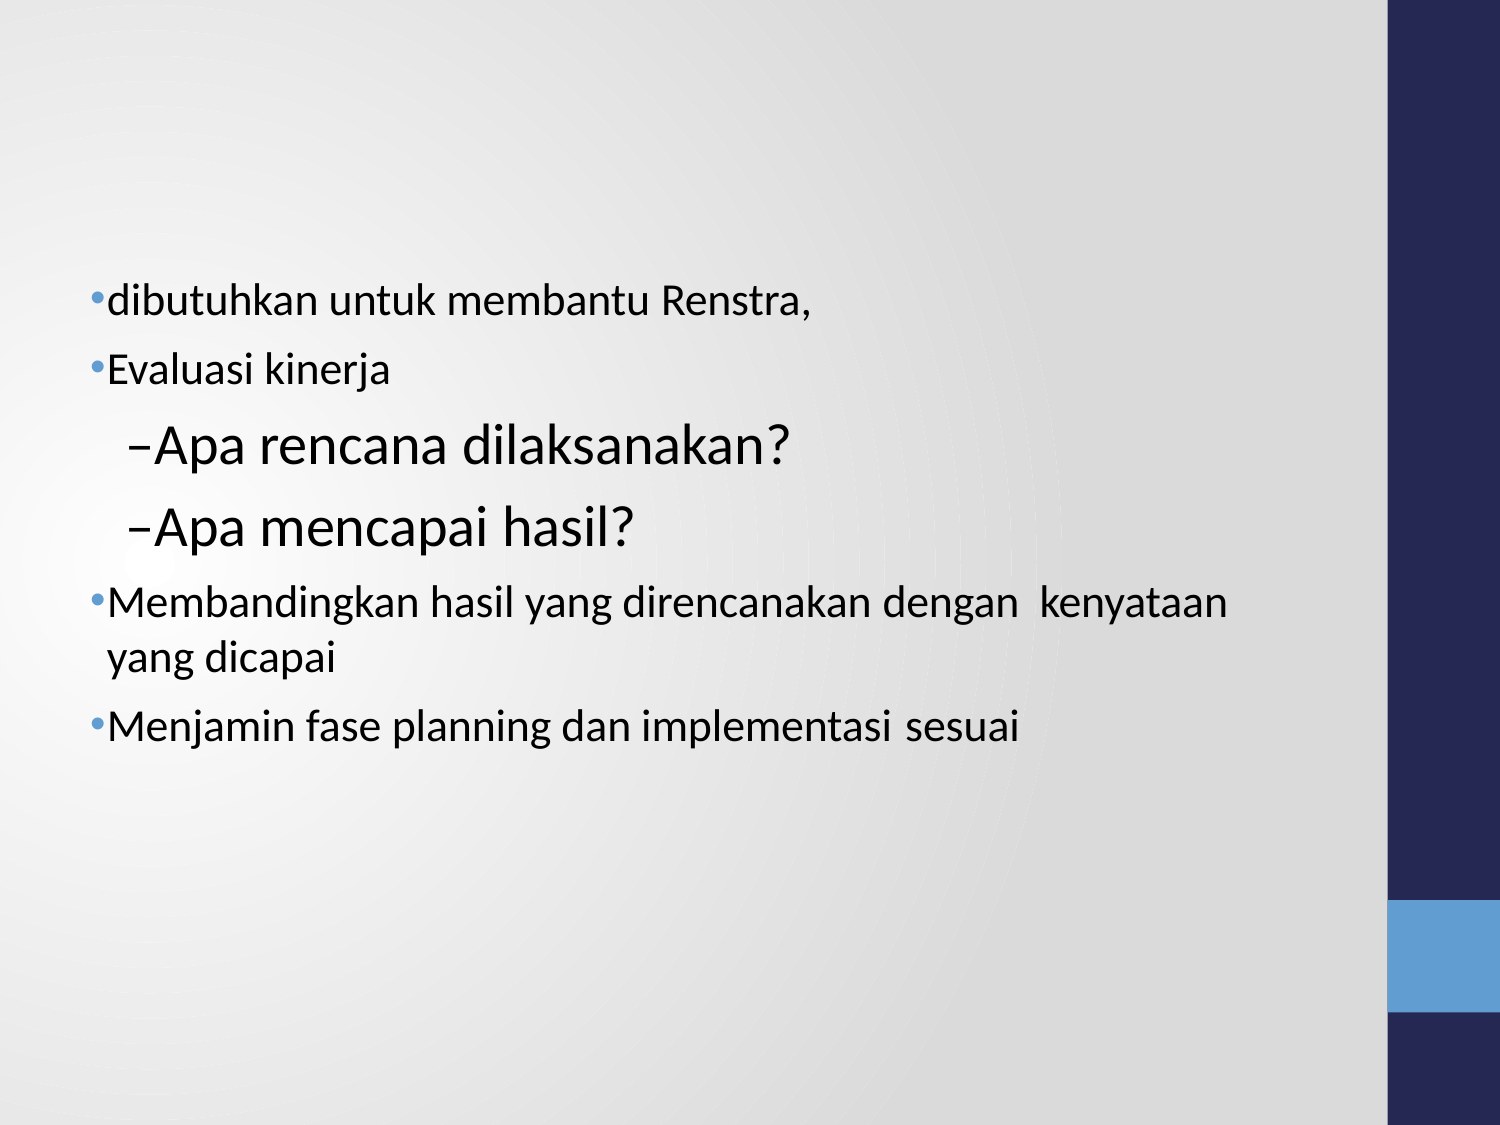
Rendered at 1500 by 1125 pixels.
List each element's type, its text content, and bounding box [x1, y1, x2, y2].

list dibutuhkan untuk membantu Renstra, Evaluasi kinerja –Apa rencana dilaksanakan? –Apa mencapai hasil? Membandingkan hasil yang direncanakan dengan kenyataan yang dicapai Menjamin fase planning dan implementasi sesuai [75, 262, 1325, 1050]
